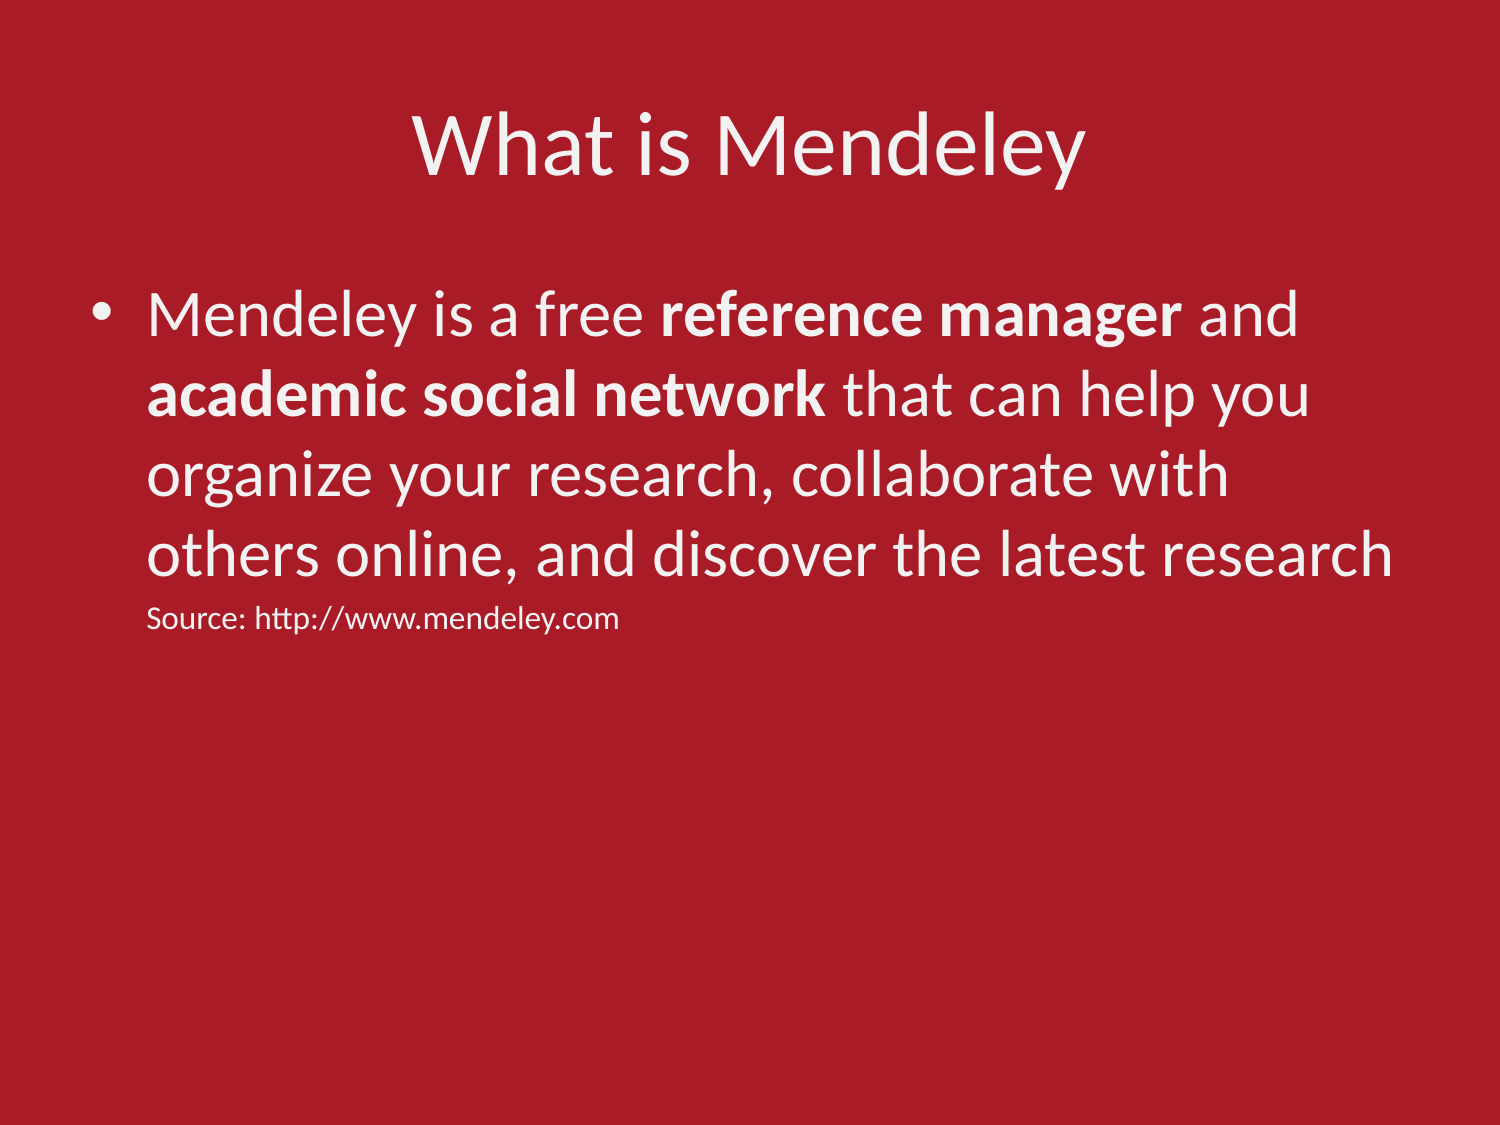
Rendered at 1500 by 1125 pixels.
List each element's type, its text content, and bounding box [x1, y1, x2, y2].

title What is Mendeley [75, 45, 1425, 233]
list Mendeley is a free reference manager and academic social network that can help you organize your research, collaborate with others online, and discover the latest research Source: http://www.mendeley.com [75, 262, 1425, 1005]
